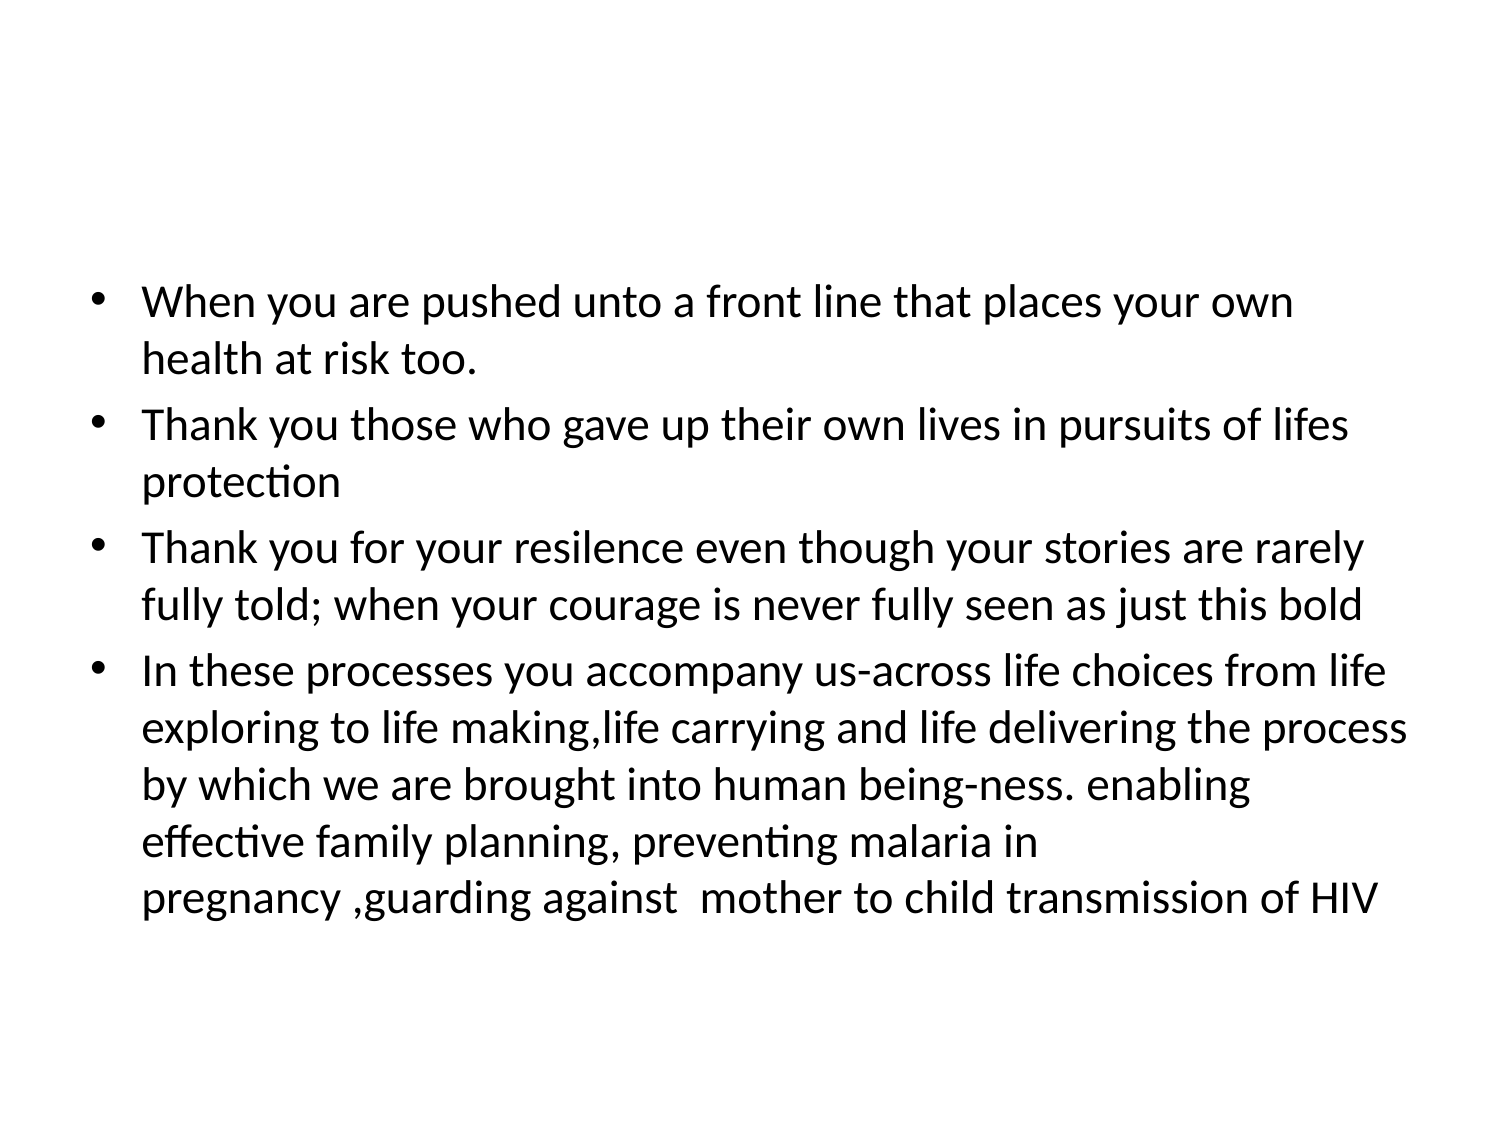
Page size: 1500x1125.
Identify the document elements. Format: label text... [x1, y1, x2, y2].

list When you are pushed unto a front line that places your own health at risk too. Thank you those who gave up their own lives in pursuits of lifes protection Thank you for your resilence even though your stories are rarely fully told; when your courage is never fully seen as just this bold In these processes you accompany us-across life choices from life exploring to life making,life carrying and life delivering the process by which we are brought into human being-ness. enabling effective family planning, preventing malaria in pregnancy ,guarding against mother to child transmission of HIV [75, 262, 1425, 1005]
